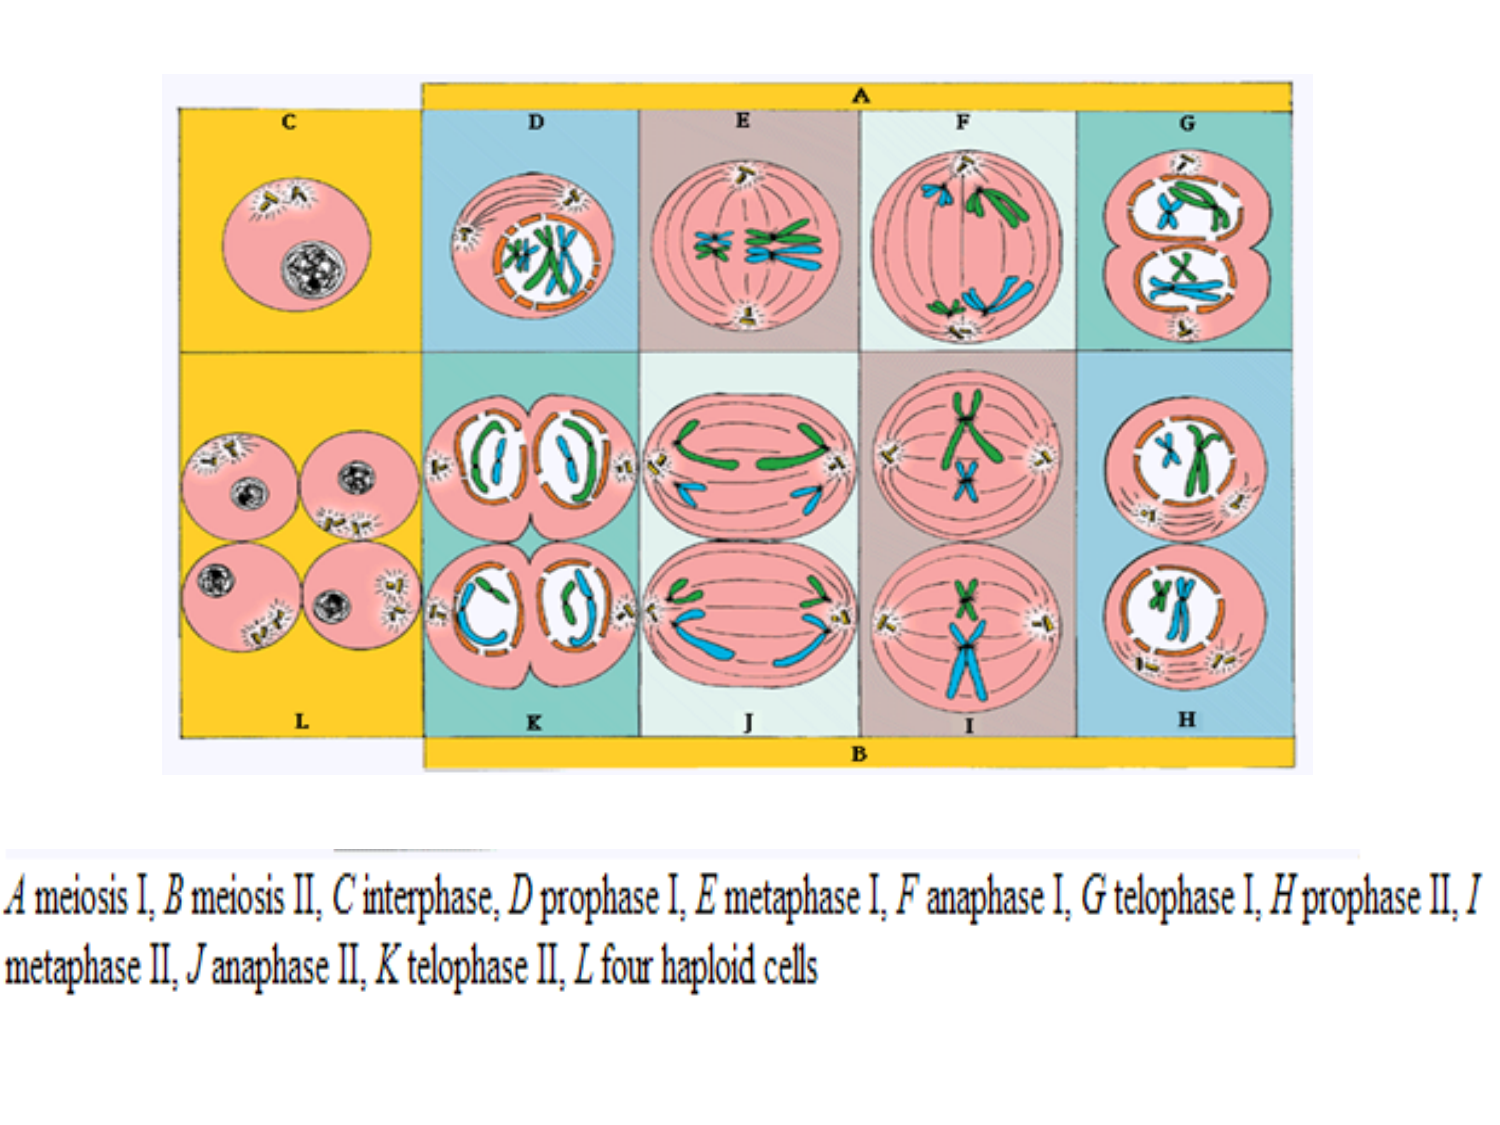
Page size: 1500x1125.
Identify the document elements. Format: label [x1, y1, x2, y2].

list [162, 74, 1313, 776]
picture [0, 849, 1500, 1026]
